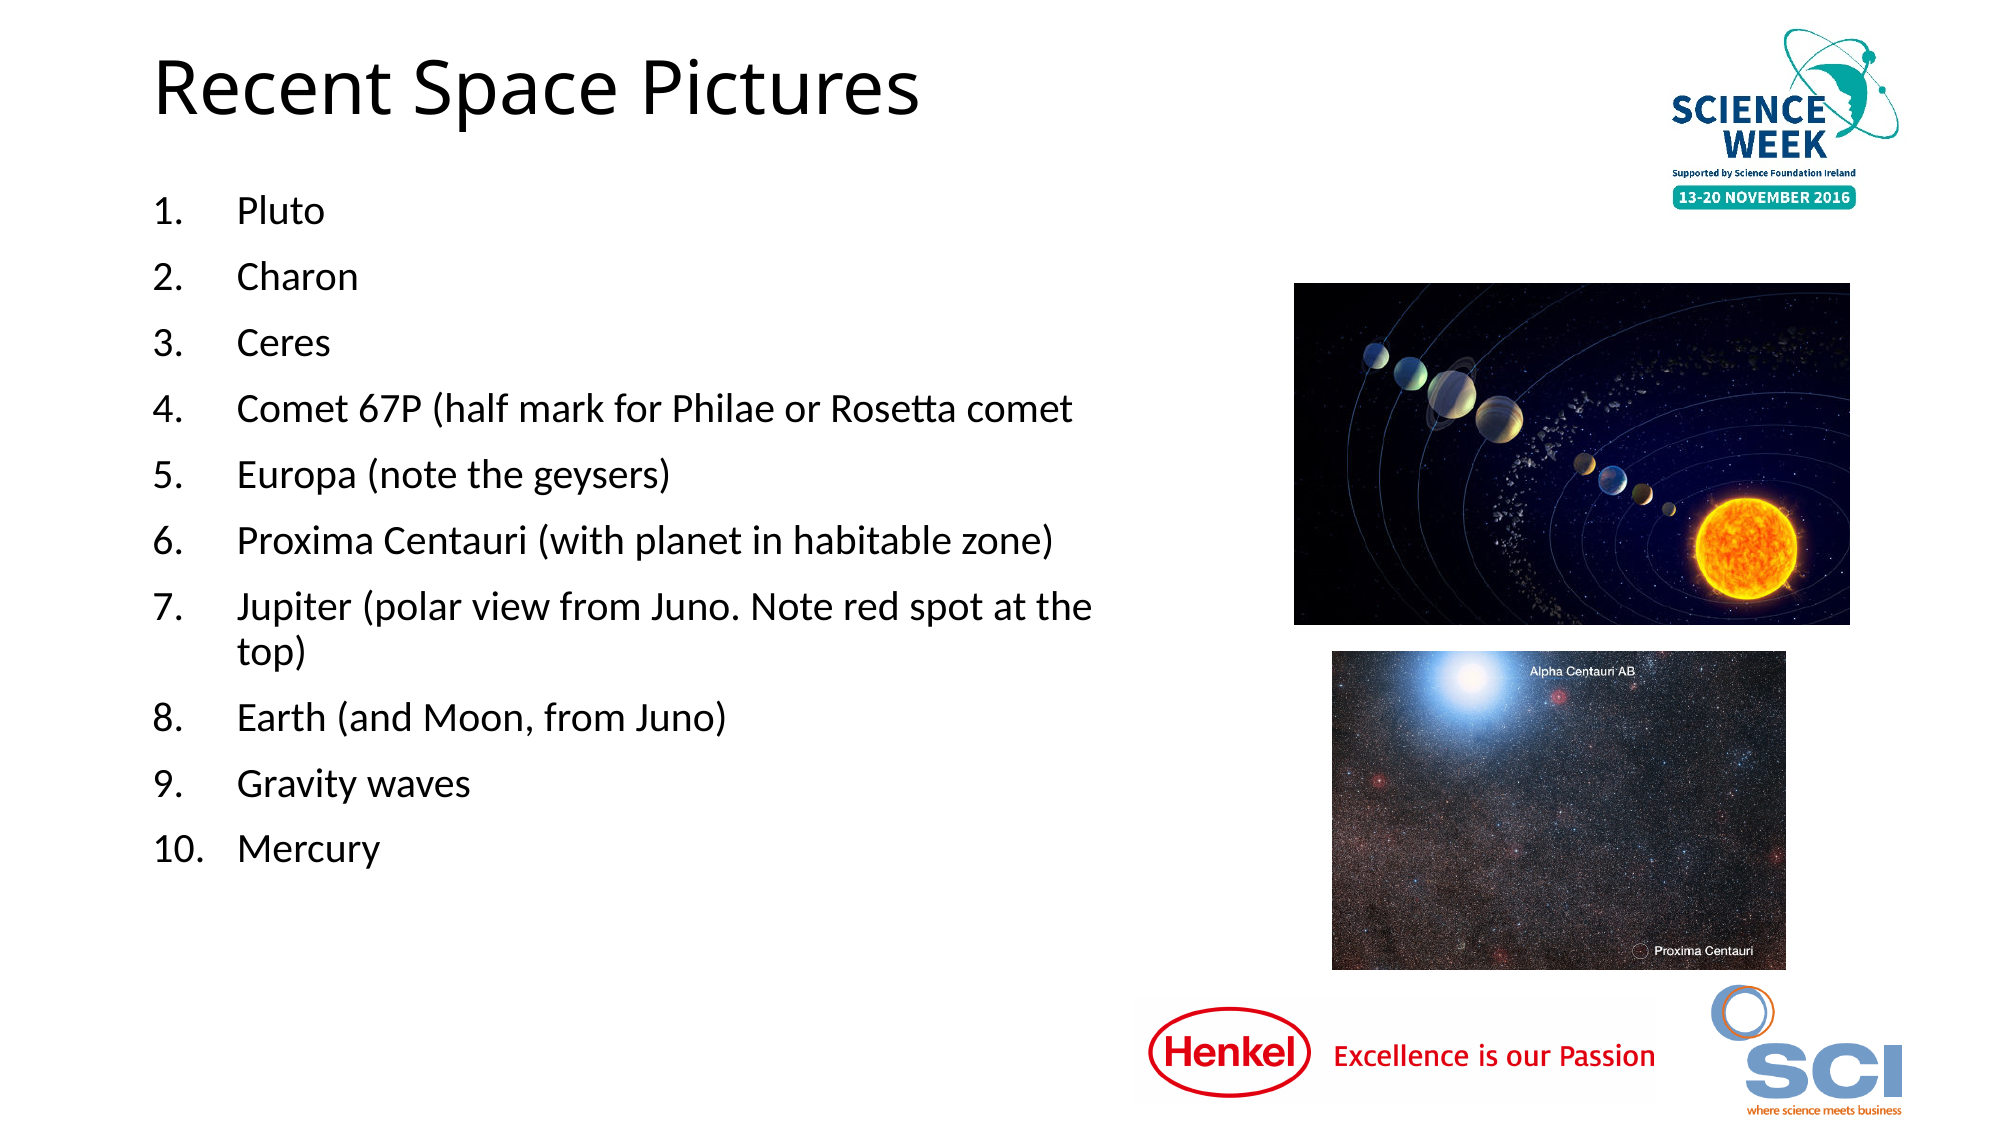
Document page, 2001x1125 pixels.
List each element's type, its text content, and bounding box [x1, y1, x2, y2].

picture [1134, 996, 1656, 1105]
picture [1332, 651, 1786, 971]
list Pluto Charon Ceres Comet 67P (half mark for Philae or Rosetta comet Europa (note the geysers) Proxima Centauri (with planet in habitable zone) Jupiter (polar view from Juno. Note red spot at the top) Earth (and Moon, from Juno) Gravity waves Mercury [137, 181, 1135, 1014]
title Recent Space Pictures [137, 24, 1612, 157]
picture [1612, 0, 1935, 269]
picture [1294, 283, 1850, 625]
picture [1700, 976, 1914, 1125]
